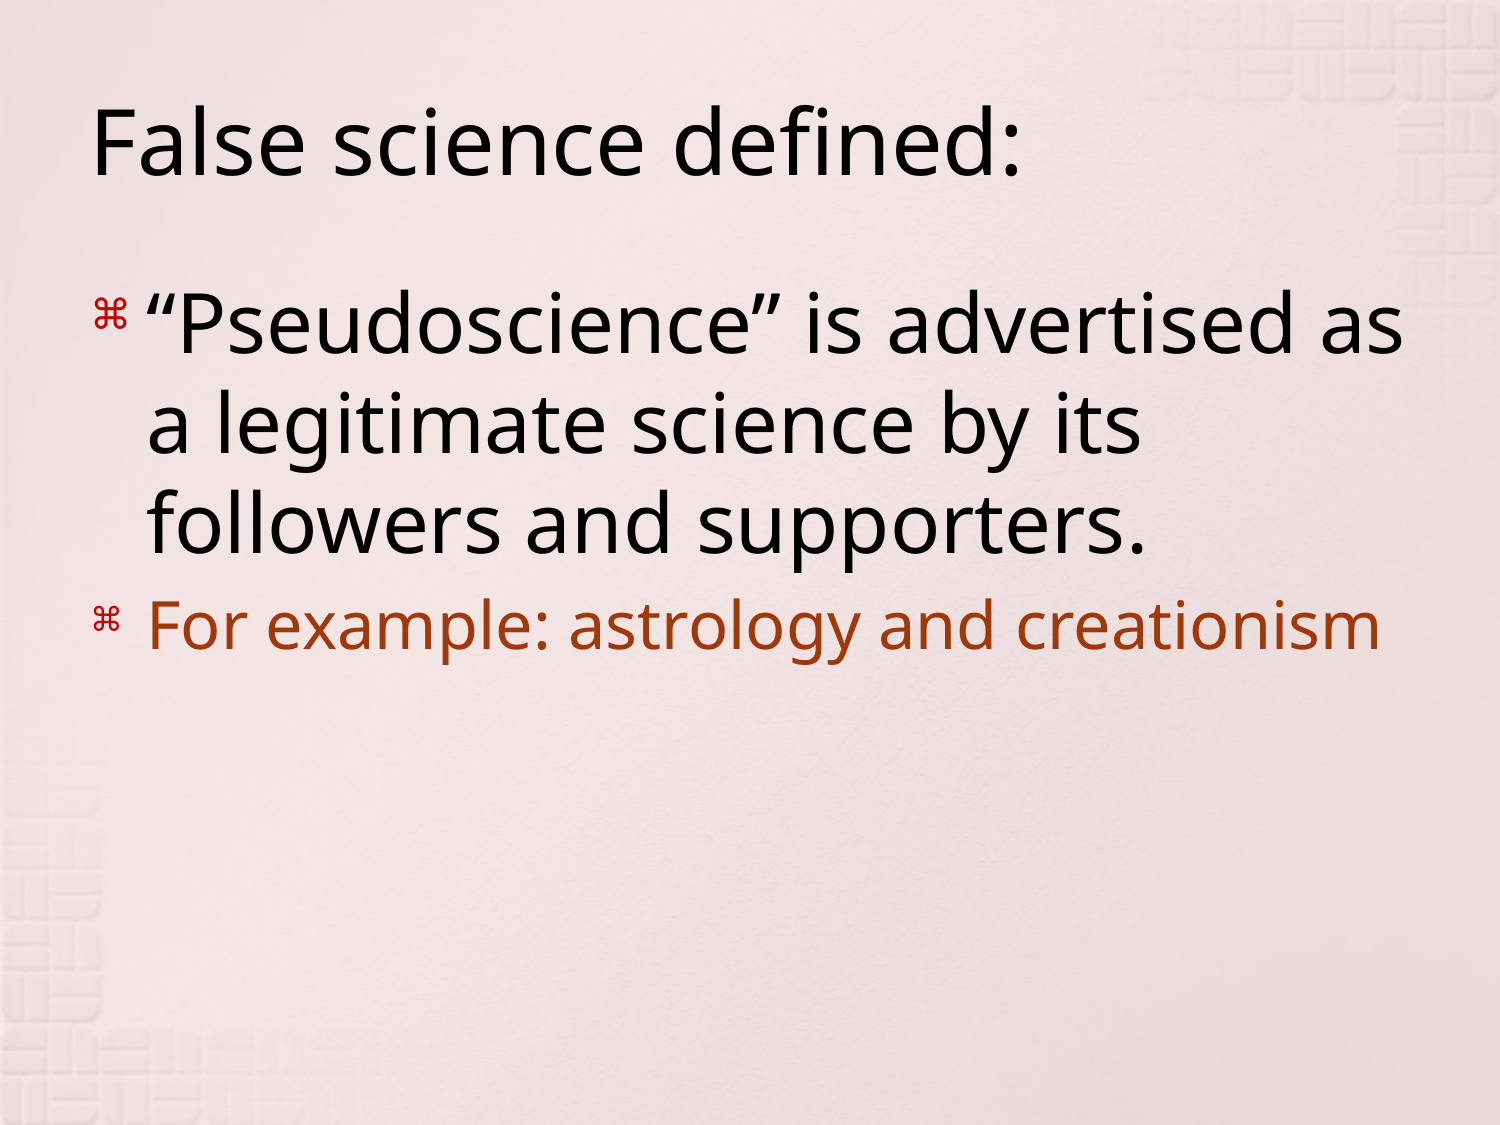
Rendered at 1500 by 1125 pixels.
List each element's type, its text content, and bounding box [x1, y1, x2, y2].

title False science defined: [75, 45, 1425, 233]
list “Pseudoscience” is advertised as a legitimate science by its followers and supporters. For example: astrology and creationism [75, 262, 1425, 1005]
